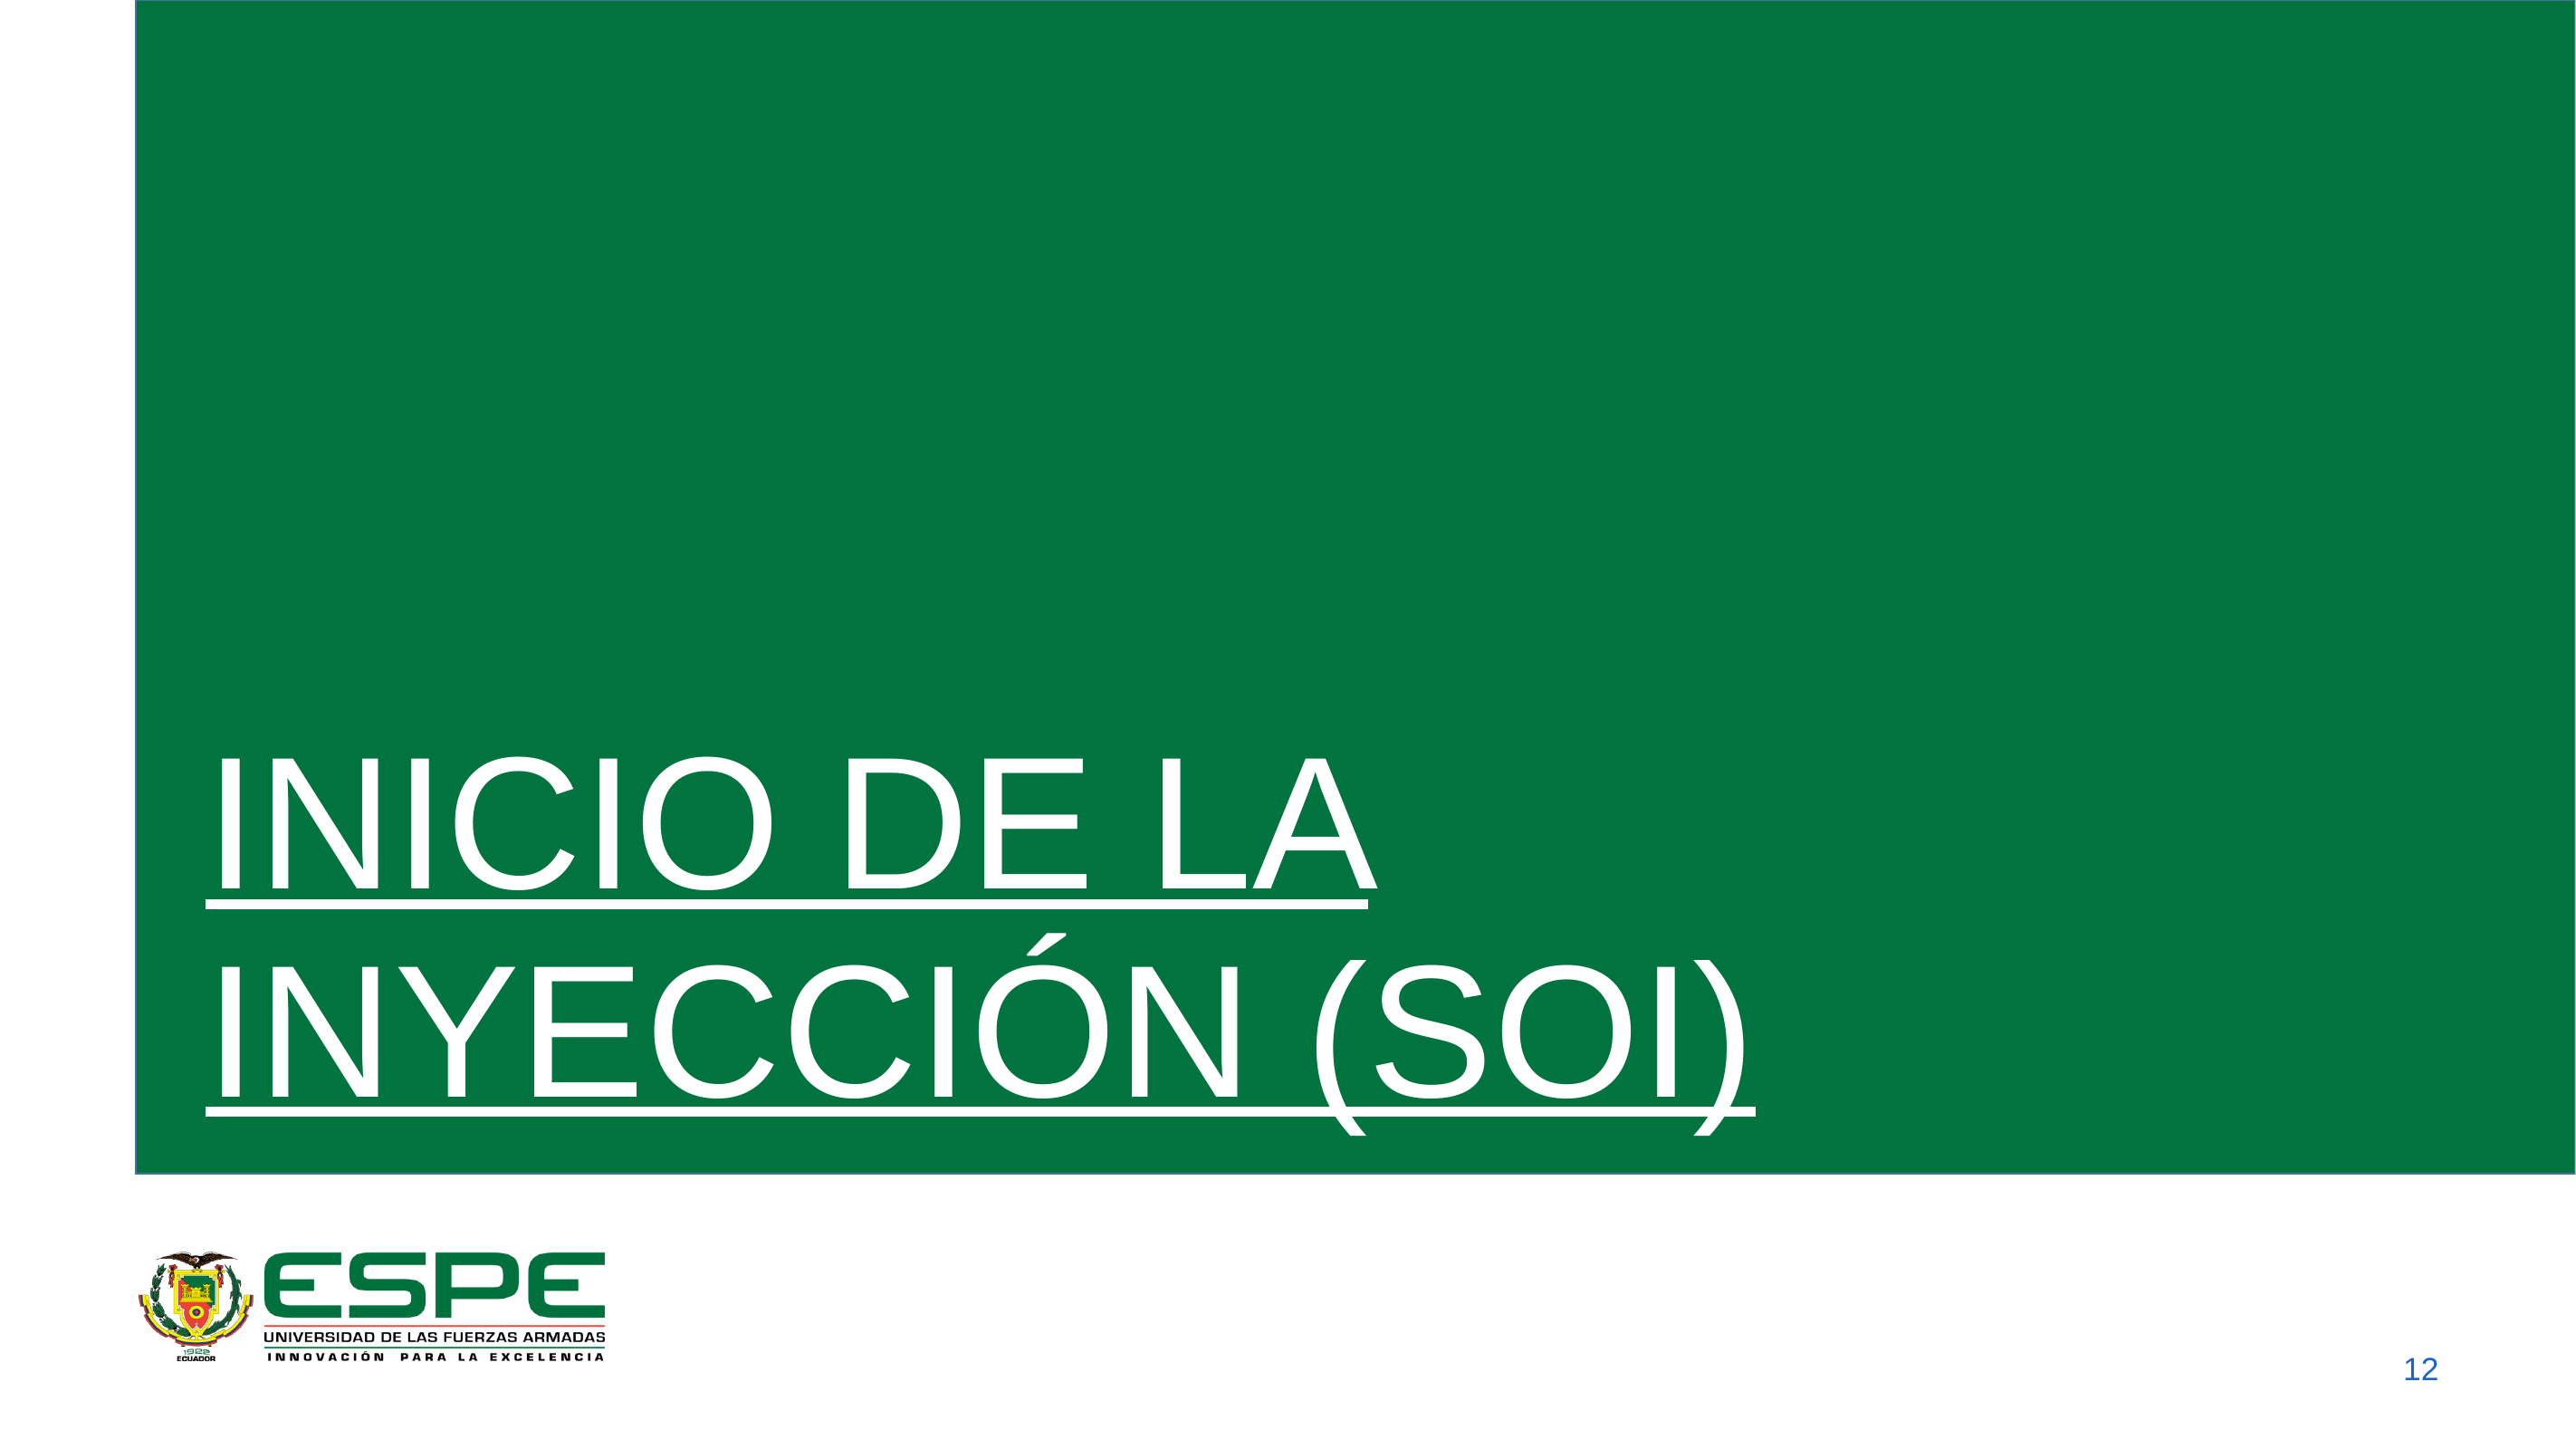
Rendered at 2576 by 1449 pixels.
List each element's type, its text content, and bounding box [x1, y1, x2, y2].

picture [139, 1252, 605, 1361]
slide_number 12 [2315, 1329, 2453, 1407]
title inicio de la inyección (soi) [191, 482, 2447, 1142]
